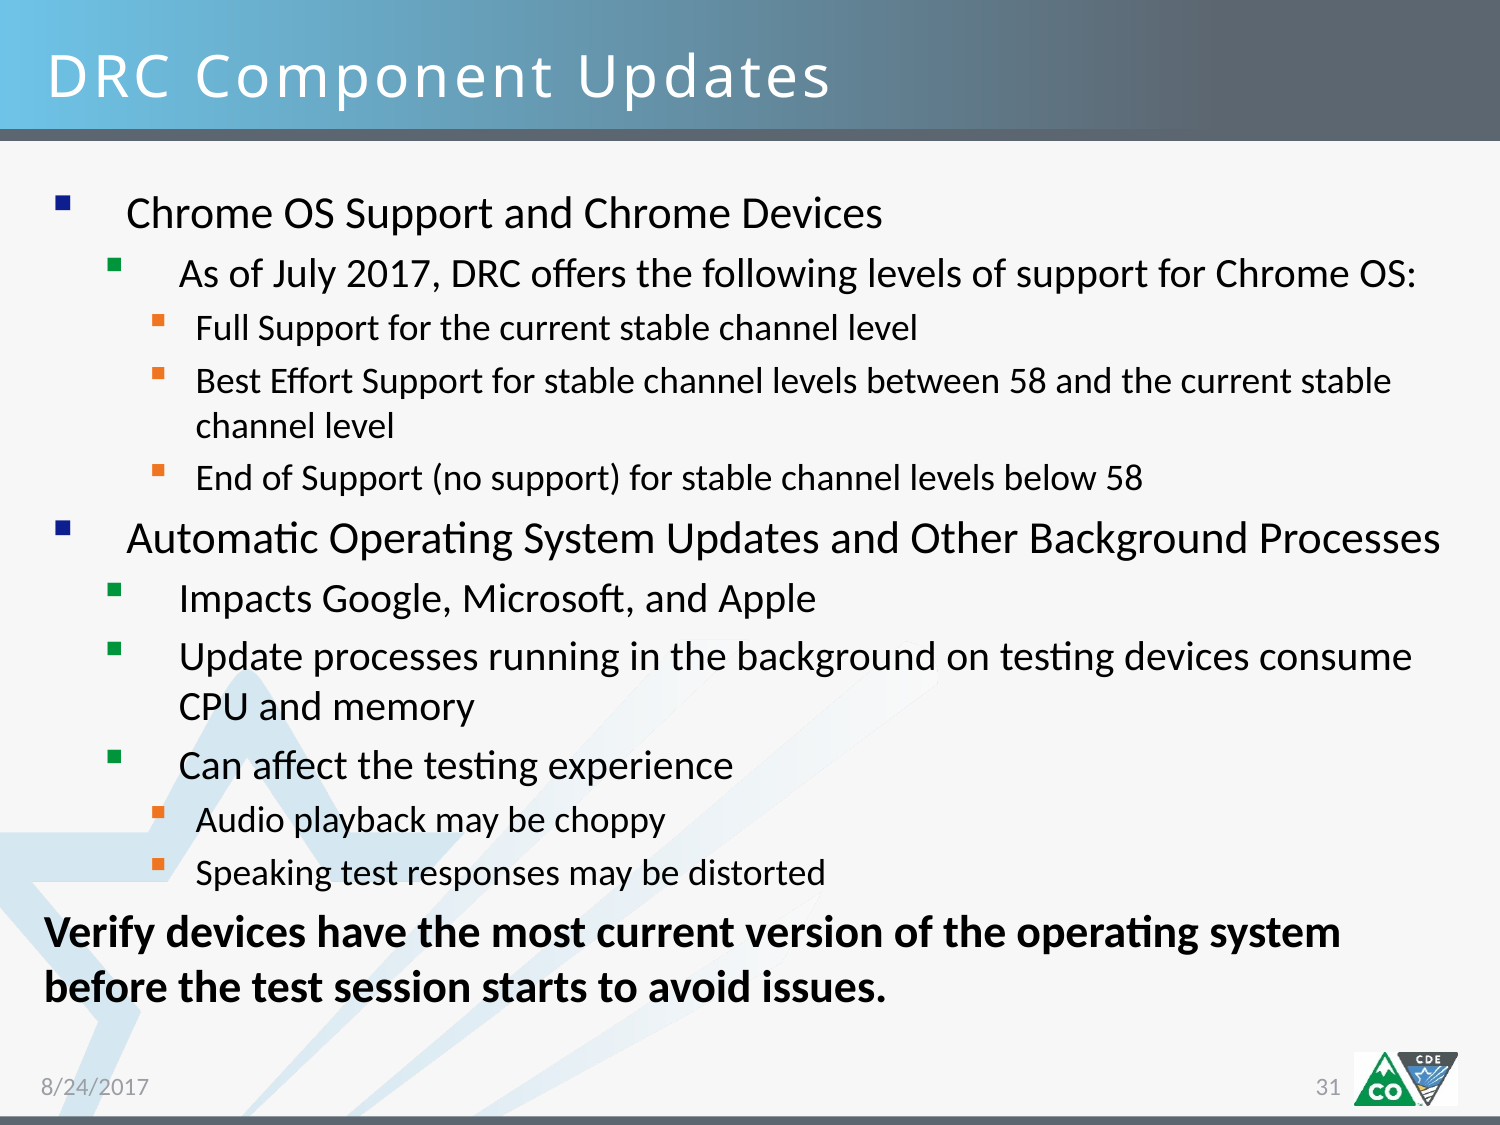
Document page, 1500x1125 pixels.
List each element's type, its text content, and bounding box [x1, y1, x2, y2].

title DRC Component Updates [31, 31, 1326, 117]
list Chrome OS Support and Chrome Devices As of July 2017, DRC offers the following levels of support for Chrome OS: Full Support for the current stable channel level Best Effort Support for stable channel levels between 58 and the current stable channel level End of Support (no support) for stable channel levels below 58 Automatic Operating System Updates and Other Background Processes Impacts Google, Microsoft, and Apple Update processes running in the background on testing devices consume CPU and memory Can affect the testing experience Audio playback may be choppy Speaking test responses may be distorted Verify devices have the most current version of the operating system before the test session starts to avoid issues. [28, 174, 1468, 1005]
picture [0, 576, 1002, 1116]
picture [1354, 1052, 1458, 1106]
